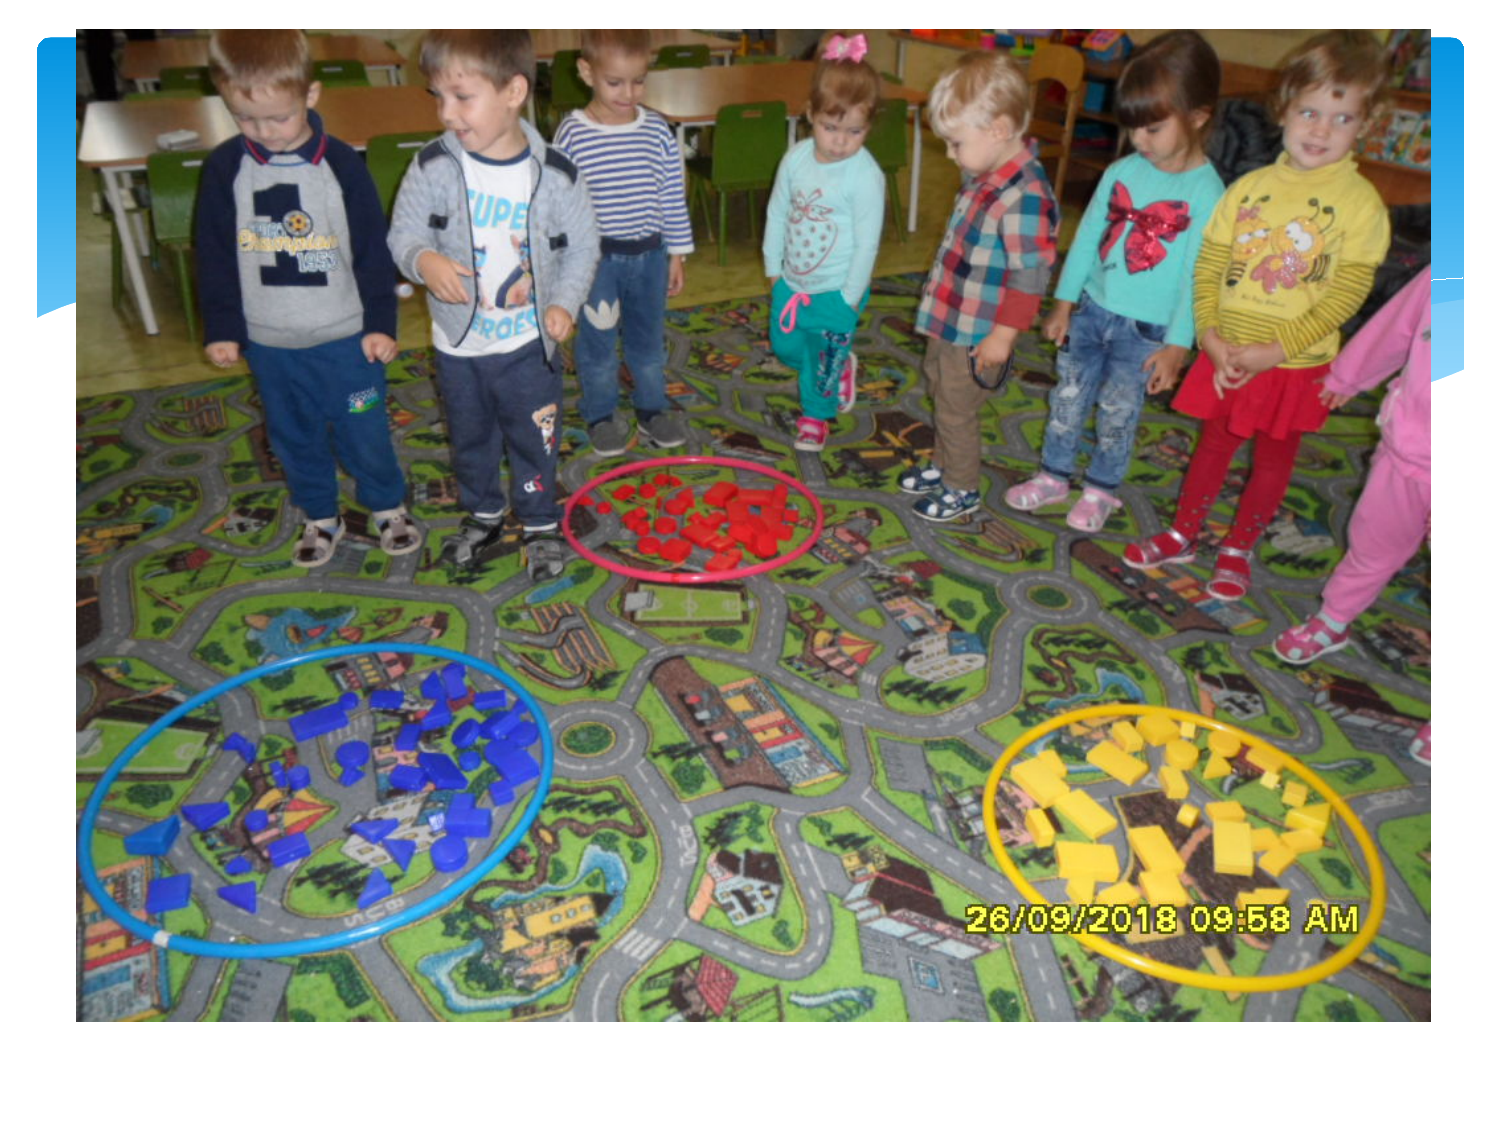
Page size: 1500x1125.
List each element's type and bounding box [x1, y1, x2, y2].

picture [76, 29, 1431, 1022]
